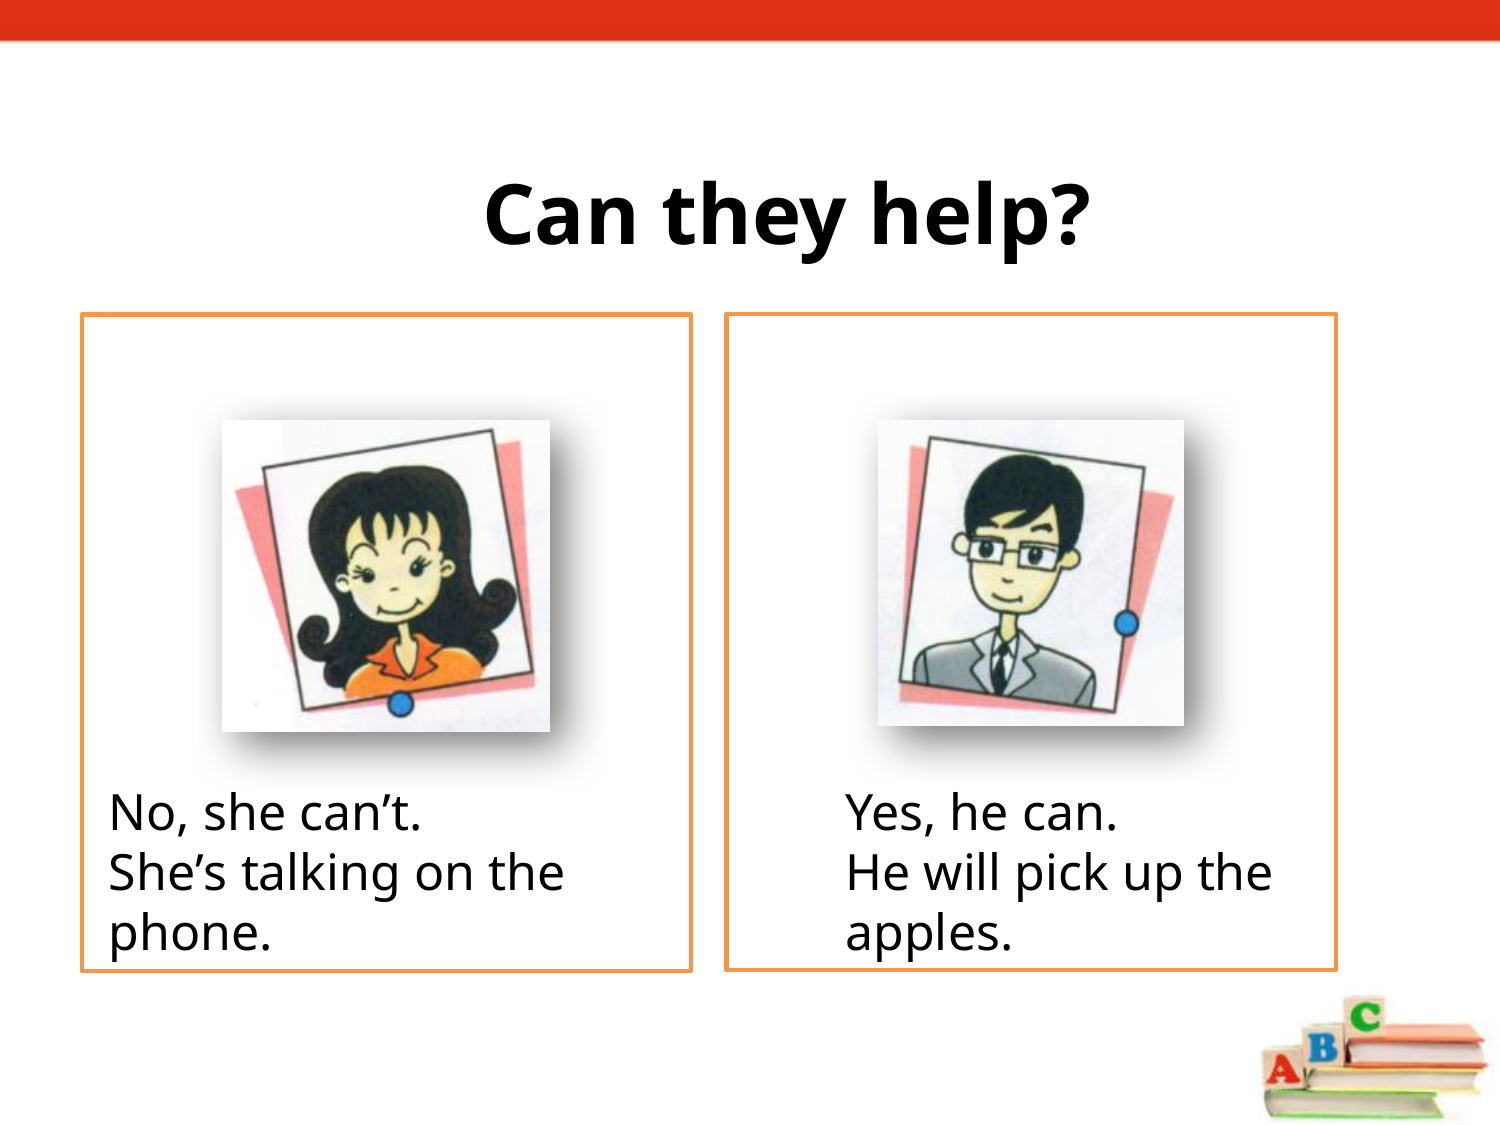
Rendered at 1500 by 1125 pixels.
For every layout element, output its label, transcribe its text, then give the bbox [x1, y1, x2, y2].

text_box [724, 312, 1338, 972]
text_box Yes, he can. He will pick up the apples. [830, 773, 1290, 968]
text_box [80, 312, 693, 973]
picture [0, 0, 1500, 1125]
text_box No, she can’t. She’s talking on the phone. [93, 773, 644, 968]
text_box Can they help? [467, 153, 1107, 269]
